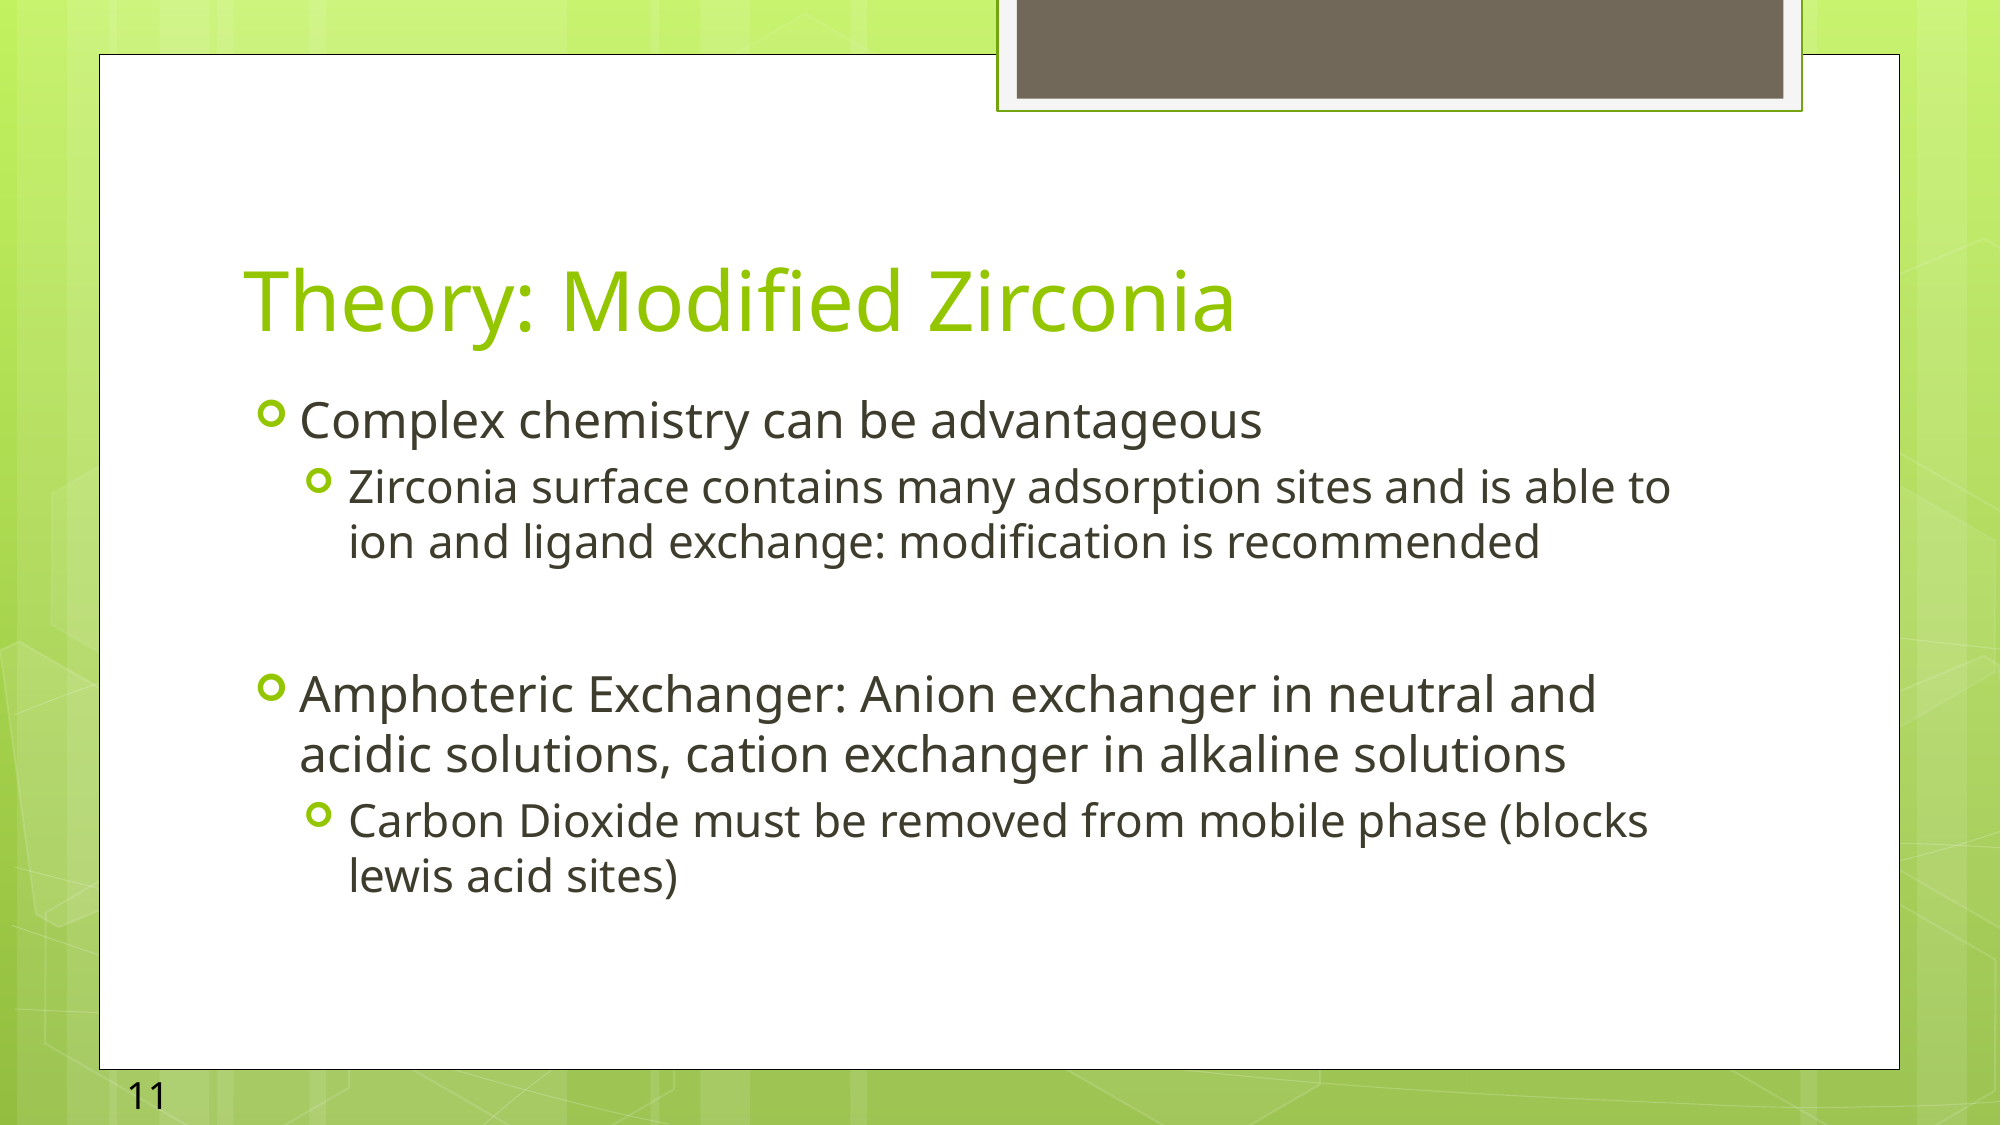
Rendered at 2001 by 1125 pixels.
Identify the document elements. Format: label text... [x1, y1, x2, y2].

text_box 11 [111, 1064, 185, 1125]
list Complex chemistry can be advantageous Zirconia surface contains many adsorption sites and is able to ion and ligand exchange: modification is recommended Amphoteric Exchanger: Anion exchanger in neutral and acidic solutions, cation exchanger in alkaline solutions Carbon Dioxide must be removed from mobile phase (blocks lewis acid sites) [228, 381, 1711, 957]
title Theory: Modified Zirconia [228, 168, 1765, 357]
